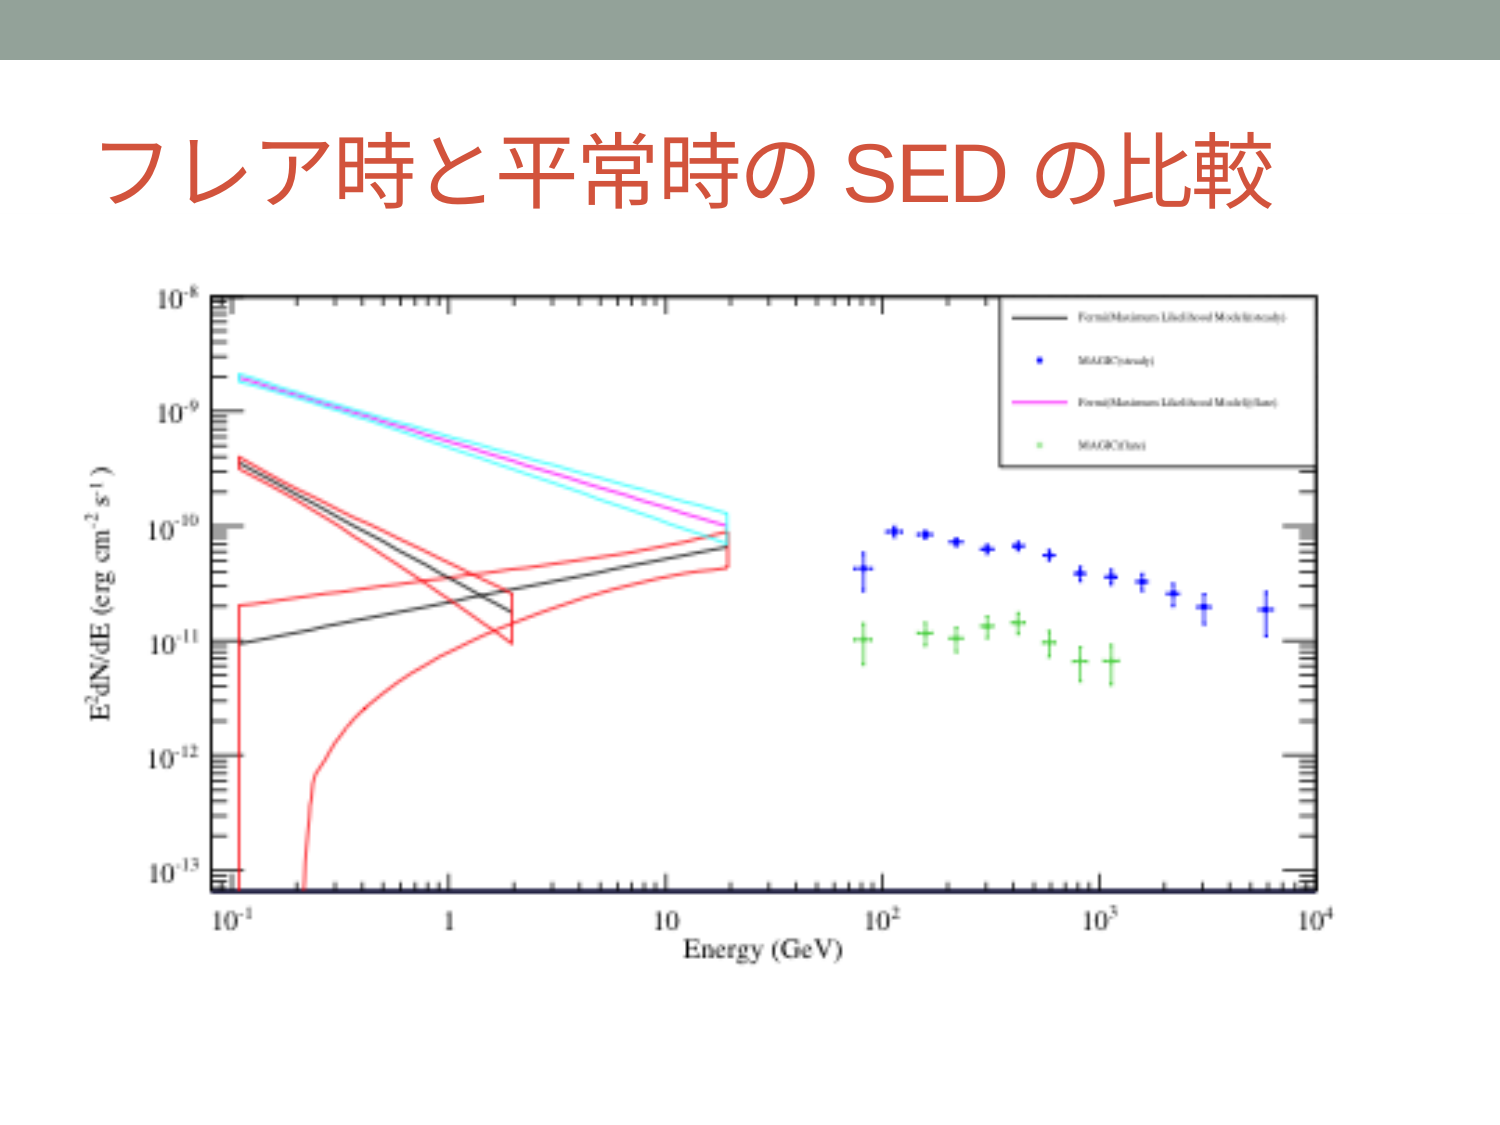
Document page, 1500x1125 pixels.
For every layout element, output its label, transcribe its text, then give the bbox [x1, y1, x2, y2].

title フレア時と平常時のSEDの比較 [75, 87, 1425, 210]
picture [0, 212, 1476, 1062]
